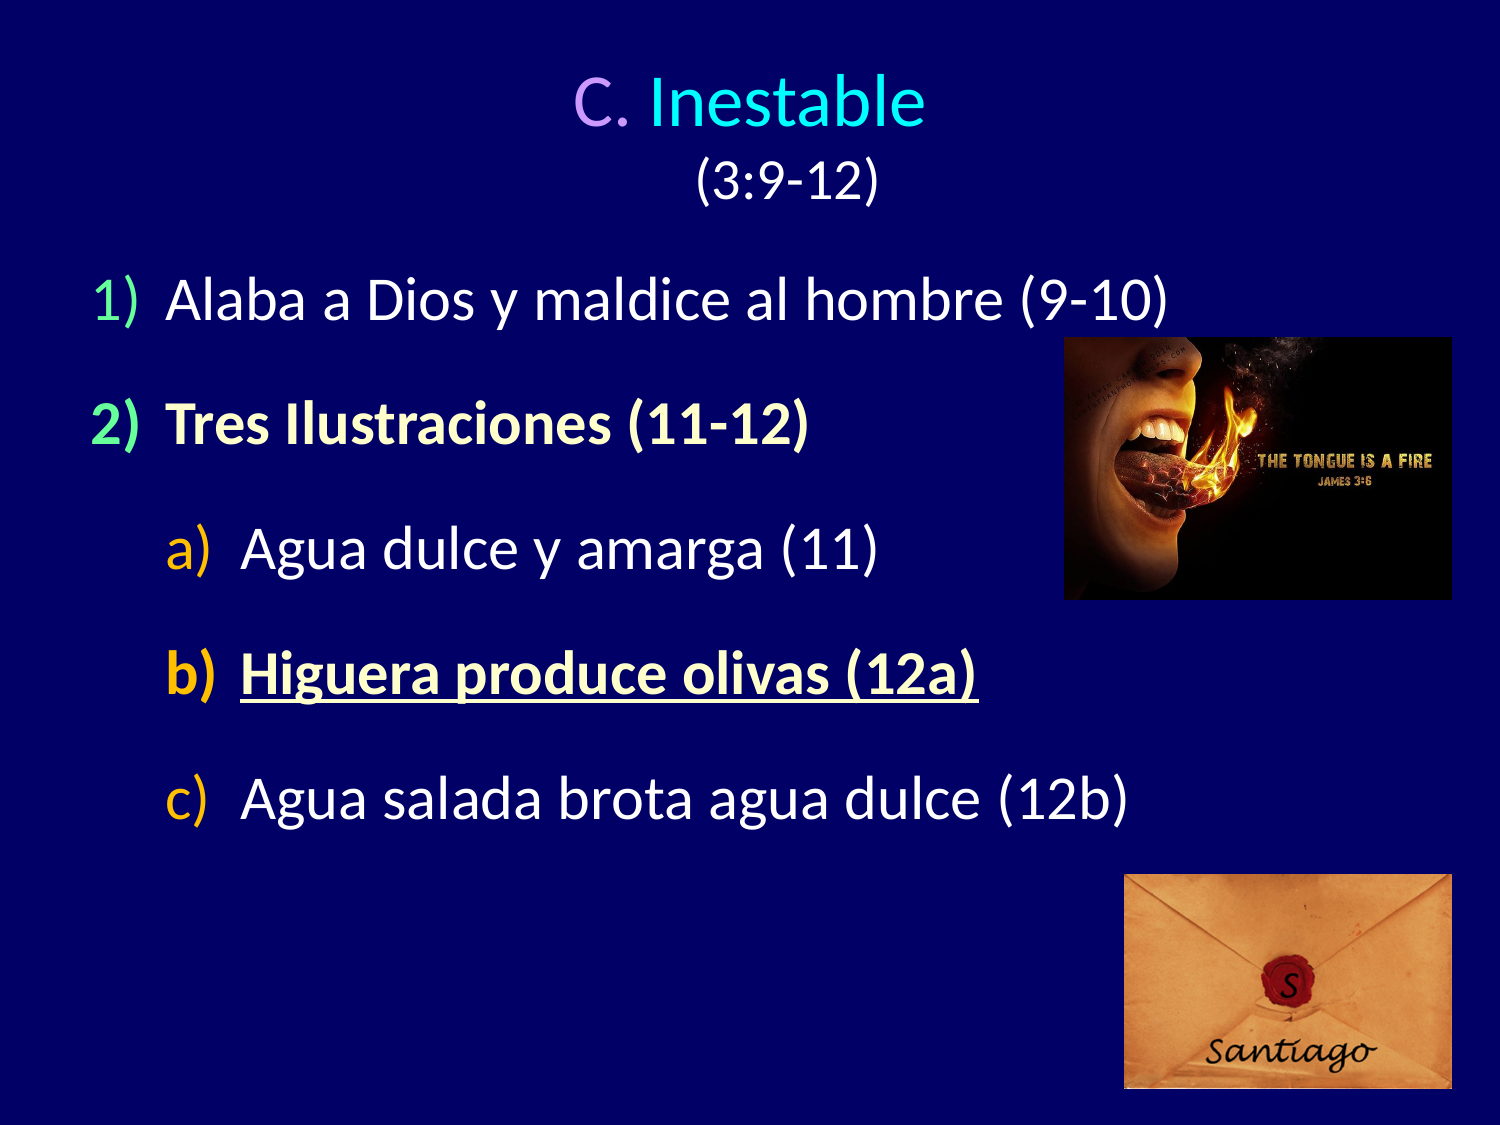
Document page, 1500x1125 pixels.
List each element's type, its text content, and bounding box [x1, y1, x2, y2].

picture [1064, 337, 1453, 600]
picture [1124, 874, 1453, 1089]
list Alaba a Dios y maldice al hombre (9-10) Tres Ilustraciones (11-12) Agua dulce y amarga (11) Higuera produce olivas (12a) Agua salada brota agua dulce (12b) [74, 249, 1201, 982]
title Inestable (3:9-12) [112, 37, 1388, 225]
